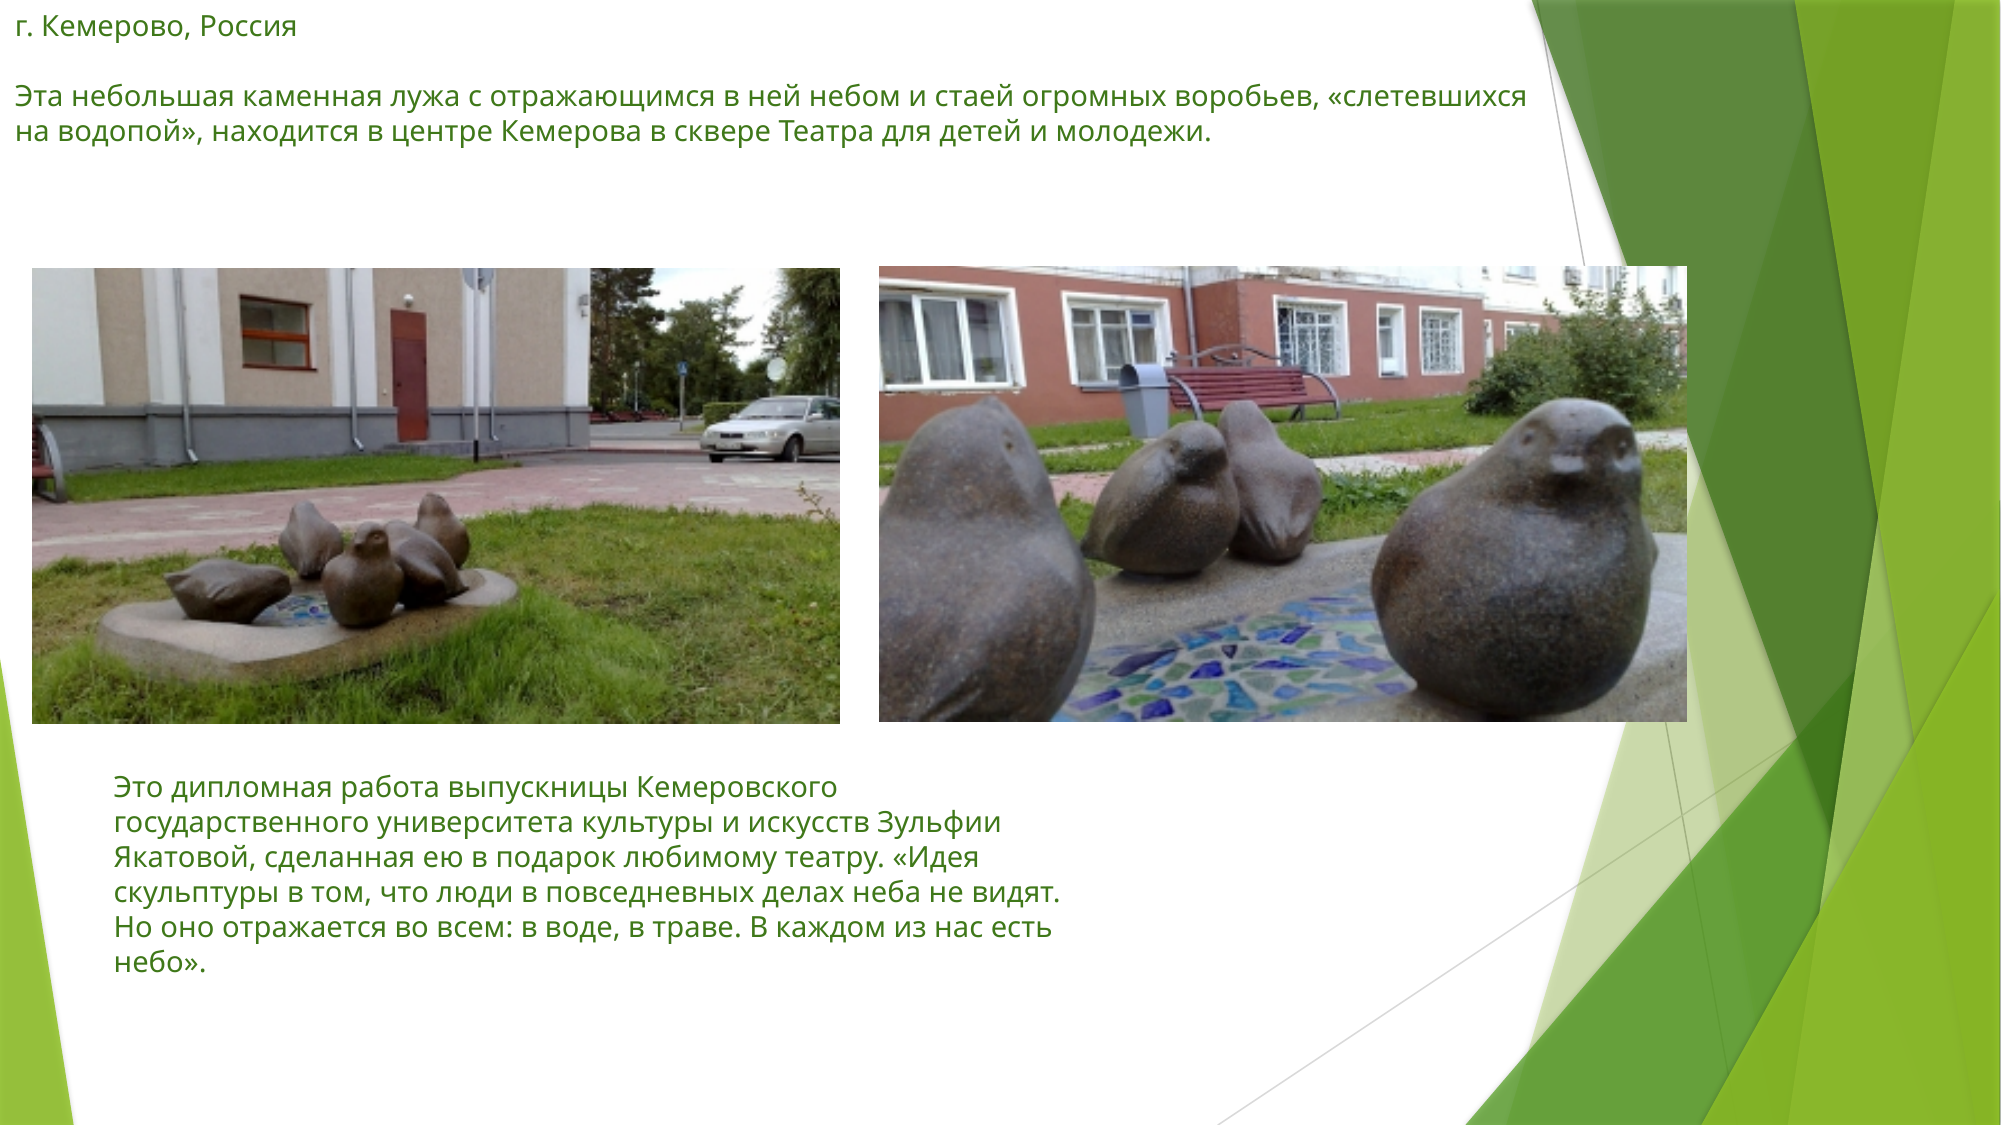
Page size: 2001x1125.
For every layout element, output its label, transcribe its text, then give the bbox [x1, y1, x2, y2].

text_box Это дипломная работа выпускницы Кемеровского государственного университета культуры и искусств Зульфии Якатовой, сделанная ею в подарок любимому театру. «Идея скульптуры в том, что люди в повседневных делах неба не видят. Но оно отражается во всем: в воде, в траве. В каждом из нас есть небо». [98, 761, 1099, 986]
text_box г. Кемерово, Россия Эта небольшая каменная лужа с отражающимся в ней небом и стаей огромных воробьев, «слетевшихся на водопой», находится в центре Кемерова в сквере Театра для детей и молодежи. [0, 0, 1583, 155]
picture [878, 265, 1687, 722]
picture [31, 268, 840, 725]
